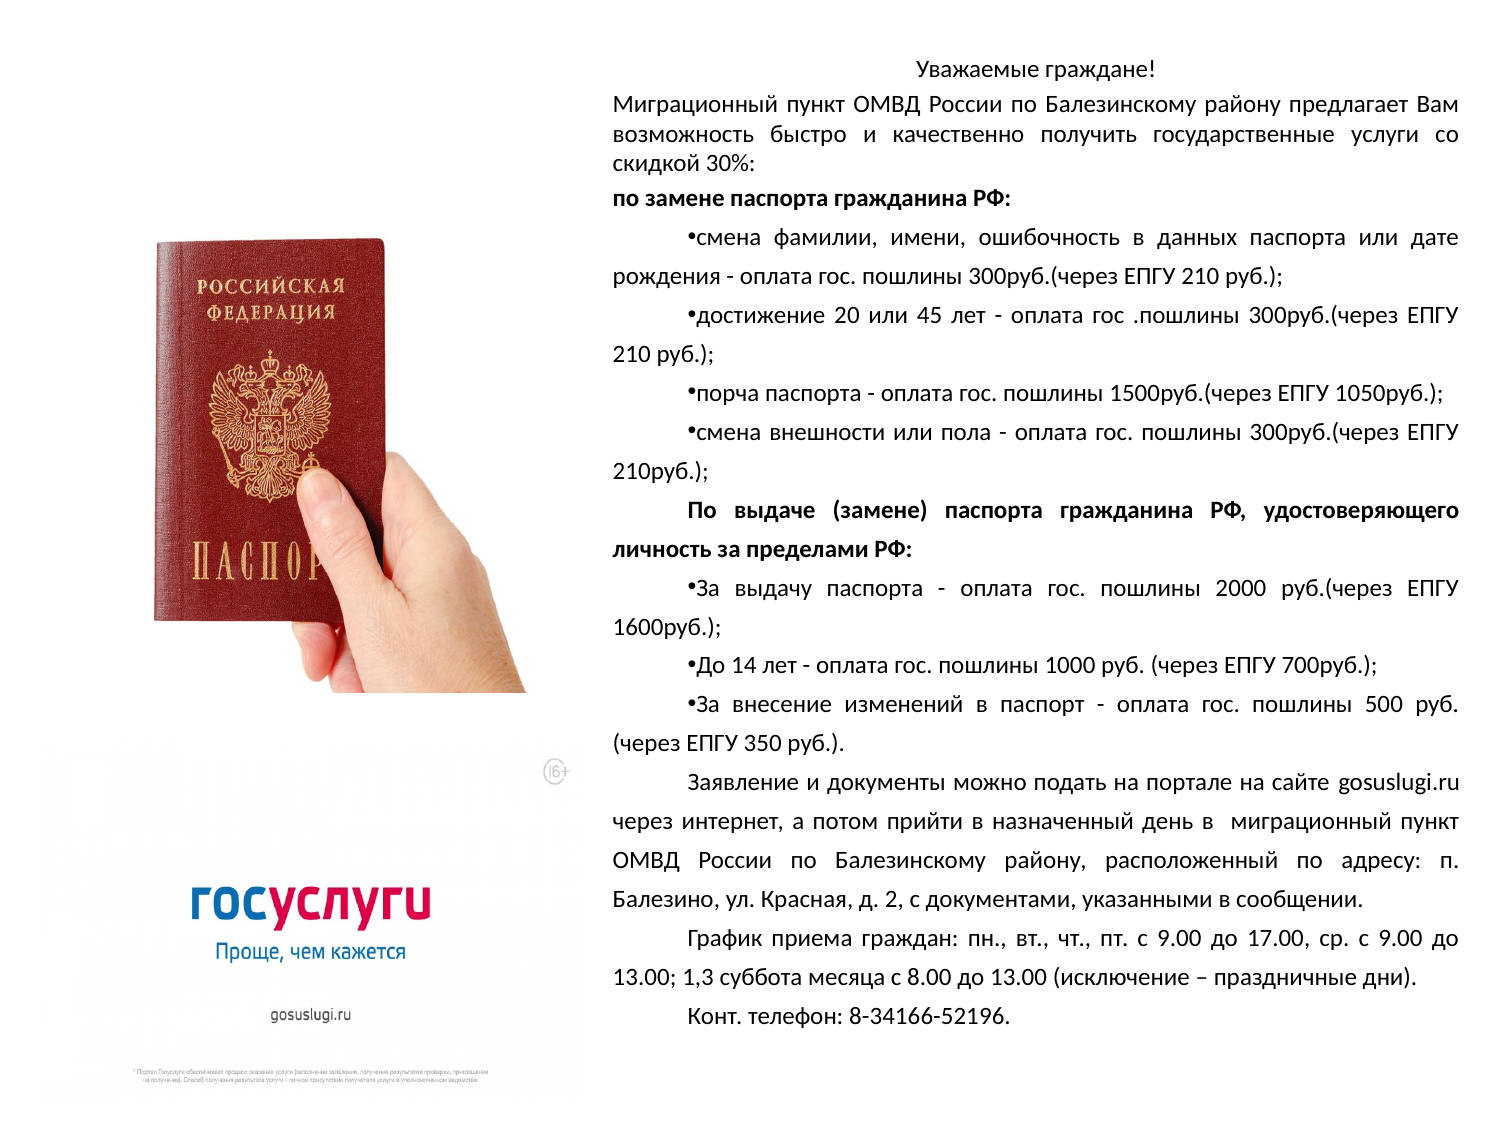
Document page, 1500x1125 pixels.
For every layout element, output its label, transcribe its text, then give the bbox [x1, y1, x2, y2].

list Уважаемые граждане! Миграционный пункт ОМВД России по Балезинскому району предлагает Вам возможность быстро и качественно получить государственные услуги со скидкой 30%: по замене паспорта гражданина РФ: смена фамилии, имени, ошибочность в данных паспорта или дате рождения - оплата гос. пошлины 300руб.(через ЕПГУ 210 руб.); достижение 20 или 45 лет - оплата гос .пошлины 300руб.(через ЕПГУ 210 руб.); порча паспорта - оплата гос. пошлины 1500руб.(через ЕПГУ 1050руб.); смена внешности или пола - оплата гос. пошлины 300руб.(через ЕПГУ 210руб.); По выдаче (замене) паспорта гражданина РФ, удостоверяющего личность за пределами РФ: За выдачу паспорта - оплата гос. пошлины 2000 руб.(через ЕПГУ 1600руб.); До 14 лет - оплата гос. пошлины 1000 руб. (через ЕПГУ 700руб.); За внесение изменений в паспорт - оплата гос. пошлины 500 руб. (через ЕПГУ 350 руб.). Заявление и документы можно подать на портале на сайте gosuslugi.ru через интернет, а потом прийти в назначенный день в миграционный пункт ОМВД России по Балезинскому району, расположенный по адресу: п. Балезино, ул. Красная, д. 2, с документами, указанными в сообщении. График приема граждан: пн., вт., чт., пт. с 9.00 до 17.00, ср. с 9.00 до 13.00; 1,3 суббота месяца с 8.00 до 13.00 (исключение – праздничные дни). Конт. телефон: 8-34166-52196. [597, 23, 1476, 1102]
picture [52, 153, 557, 693]
picture [34, 737, 587, 1102]
